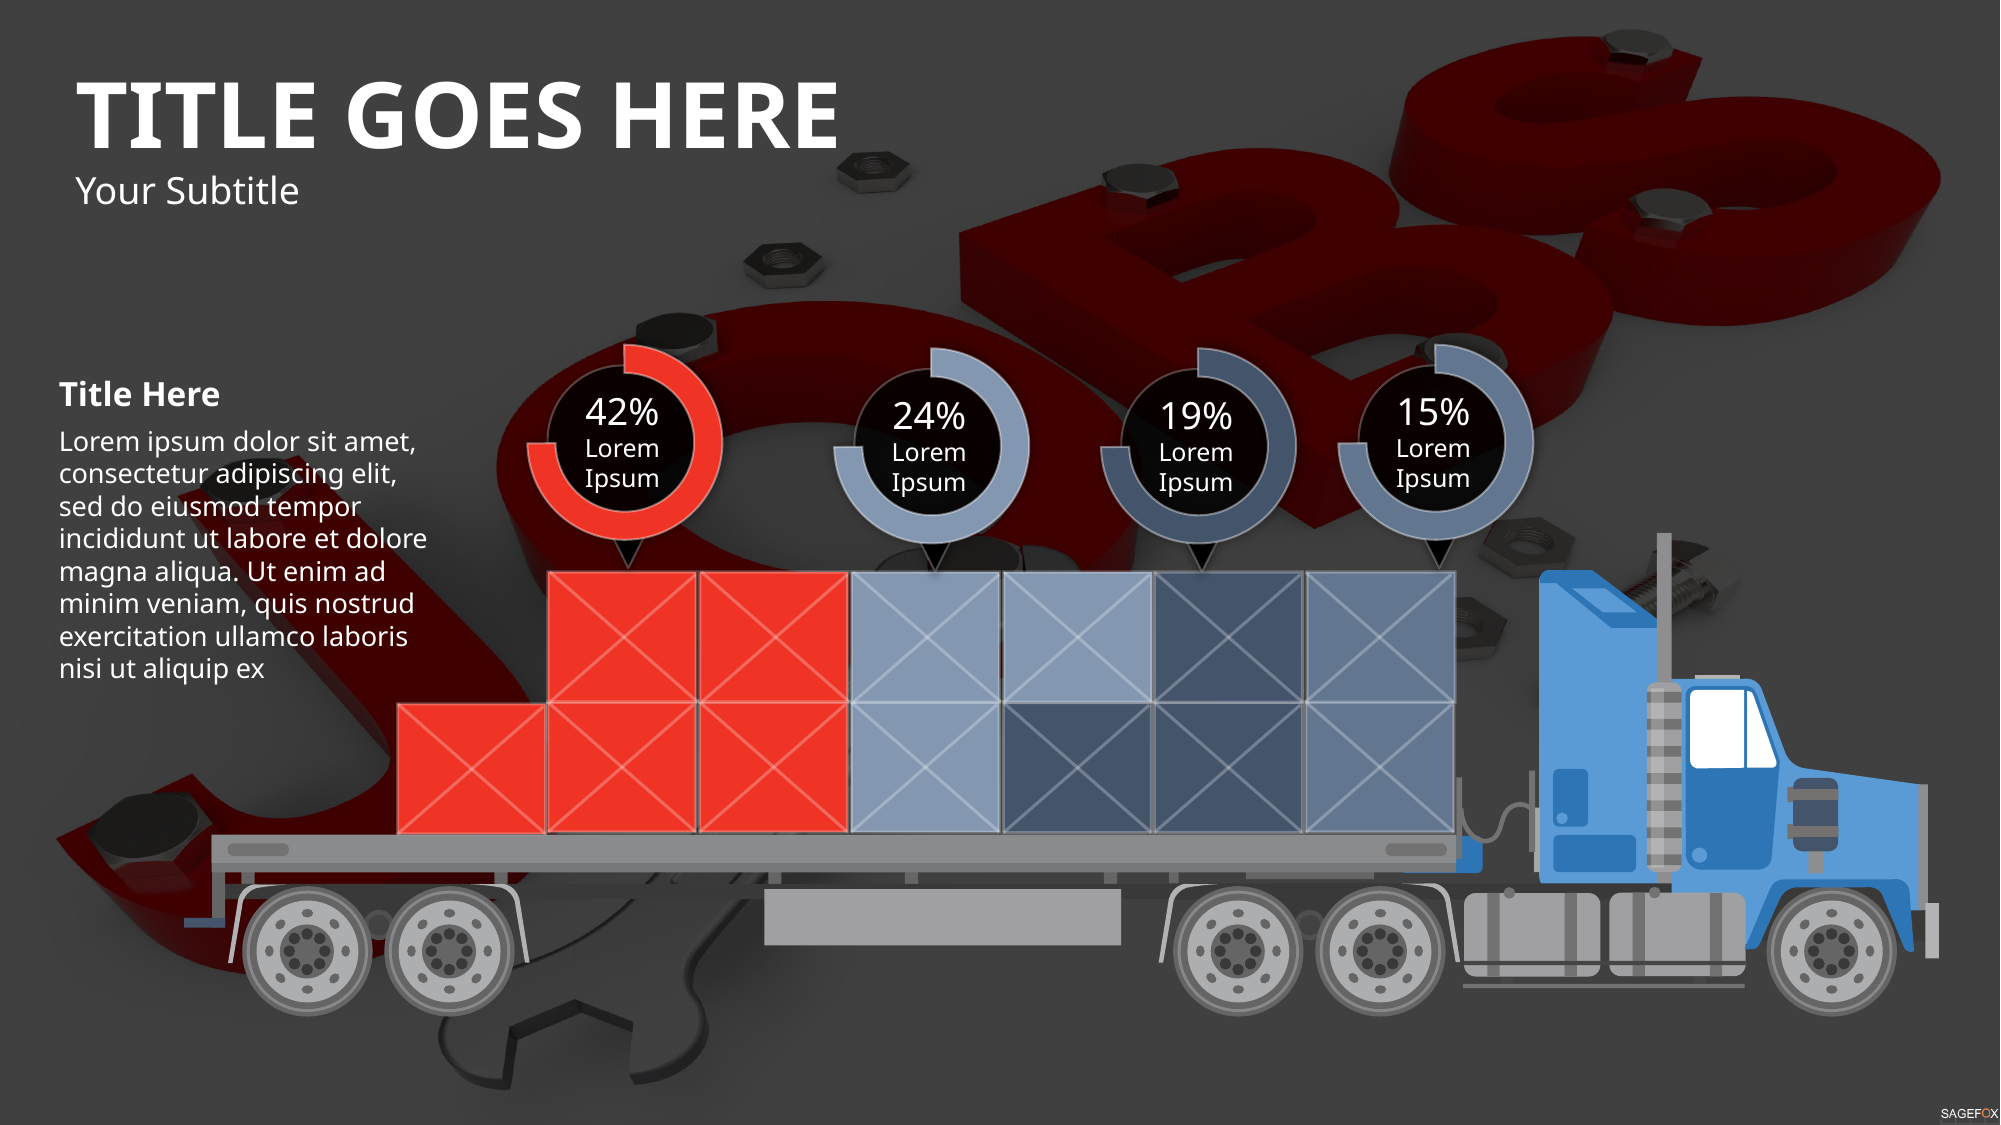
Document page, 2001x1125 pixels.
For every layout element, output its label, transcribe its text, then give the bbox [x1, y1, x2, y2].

text_box TITLE GOES HERE Your Subtitle [60, 49, 1036, 220]
text_box [1337, 343, 1535, 532]
text_box [1100, 347, 1298, 532]
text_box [851, 571, 1152, 833]
picture [0, 0, 2001, 1125]
text_box 19% Lorem Ipsum [1120, 368, 1263, 507]
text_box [397, 571, 850, 835]
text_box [1152, 572, 1303, 833]
text_box 24% Lorem Ipsum [853, 368, 995, 507]
text_box [526, 343, 724, 532]
text_box [833, 347, 1031, 532]
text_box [43, 366, 456, 662]
text_box 15% Lorem Ipsum [1357, 364, 1501, 503]
text_box 42% Lorem Ipsum [546, 364, 690, 503]
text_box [1305, 572, 1456, 833]
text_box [184, 532, 1939, 1017]
